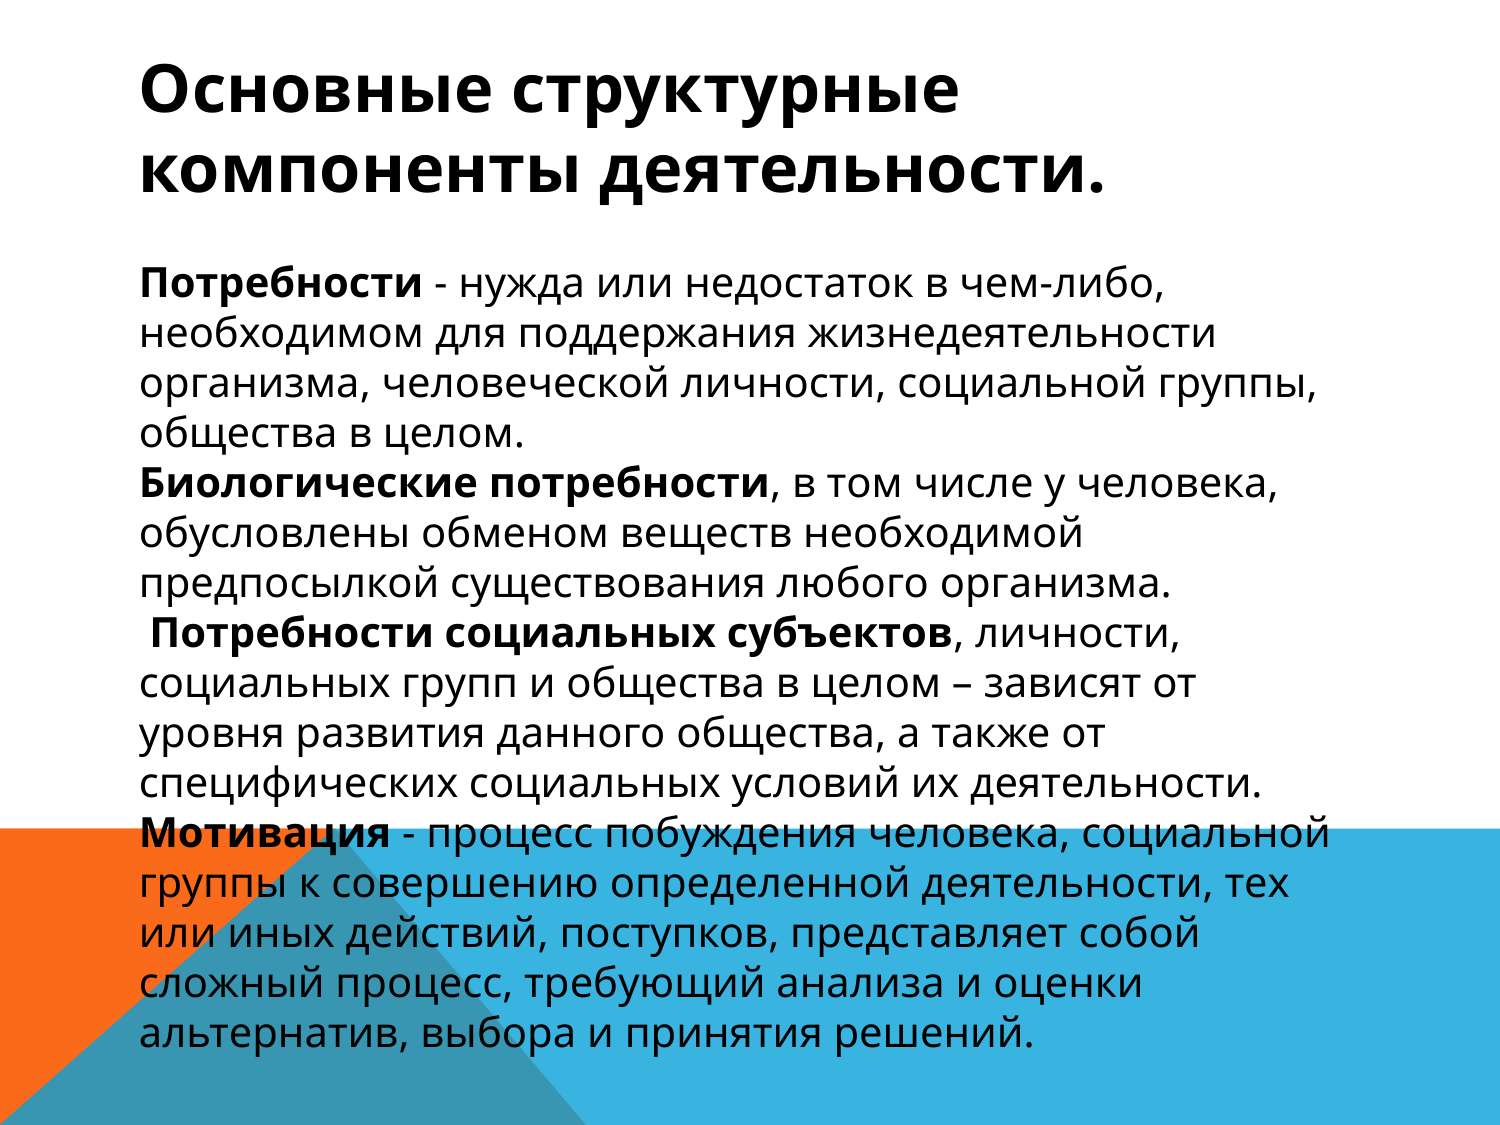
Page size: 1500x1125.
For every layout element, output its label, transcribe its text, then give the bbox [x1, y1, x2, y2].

text_box Основные структурные компоненты деятельности. Потребности - нужда или недостаток в чем-либо, необходимом для поддержания жизнедеятельности организма, человеческой личности, социальной группы, общества в целом. Биологические потребности, в том числе у человека, обусловлены обменом веществ необходимой предпосылкой существования любого организма. Потребности социальных субъектов, личности, социальных групп и общества в целом – зависят от уровня развития данного общества, а также от специфических социальных условий их деятельности. Мотивация - процесс побуждения человека, социальной группы к совершению определенной деятельности, тех или иных действий, поступков, представляет собой сложный процесс, требующий анализа и оценки альтернатив, выбора и принятия решений. [123, 38, 1353, 1064]
